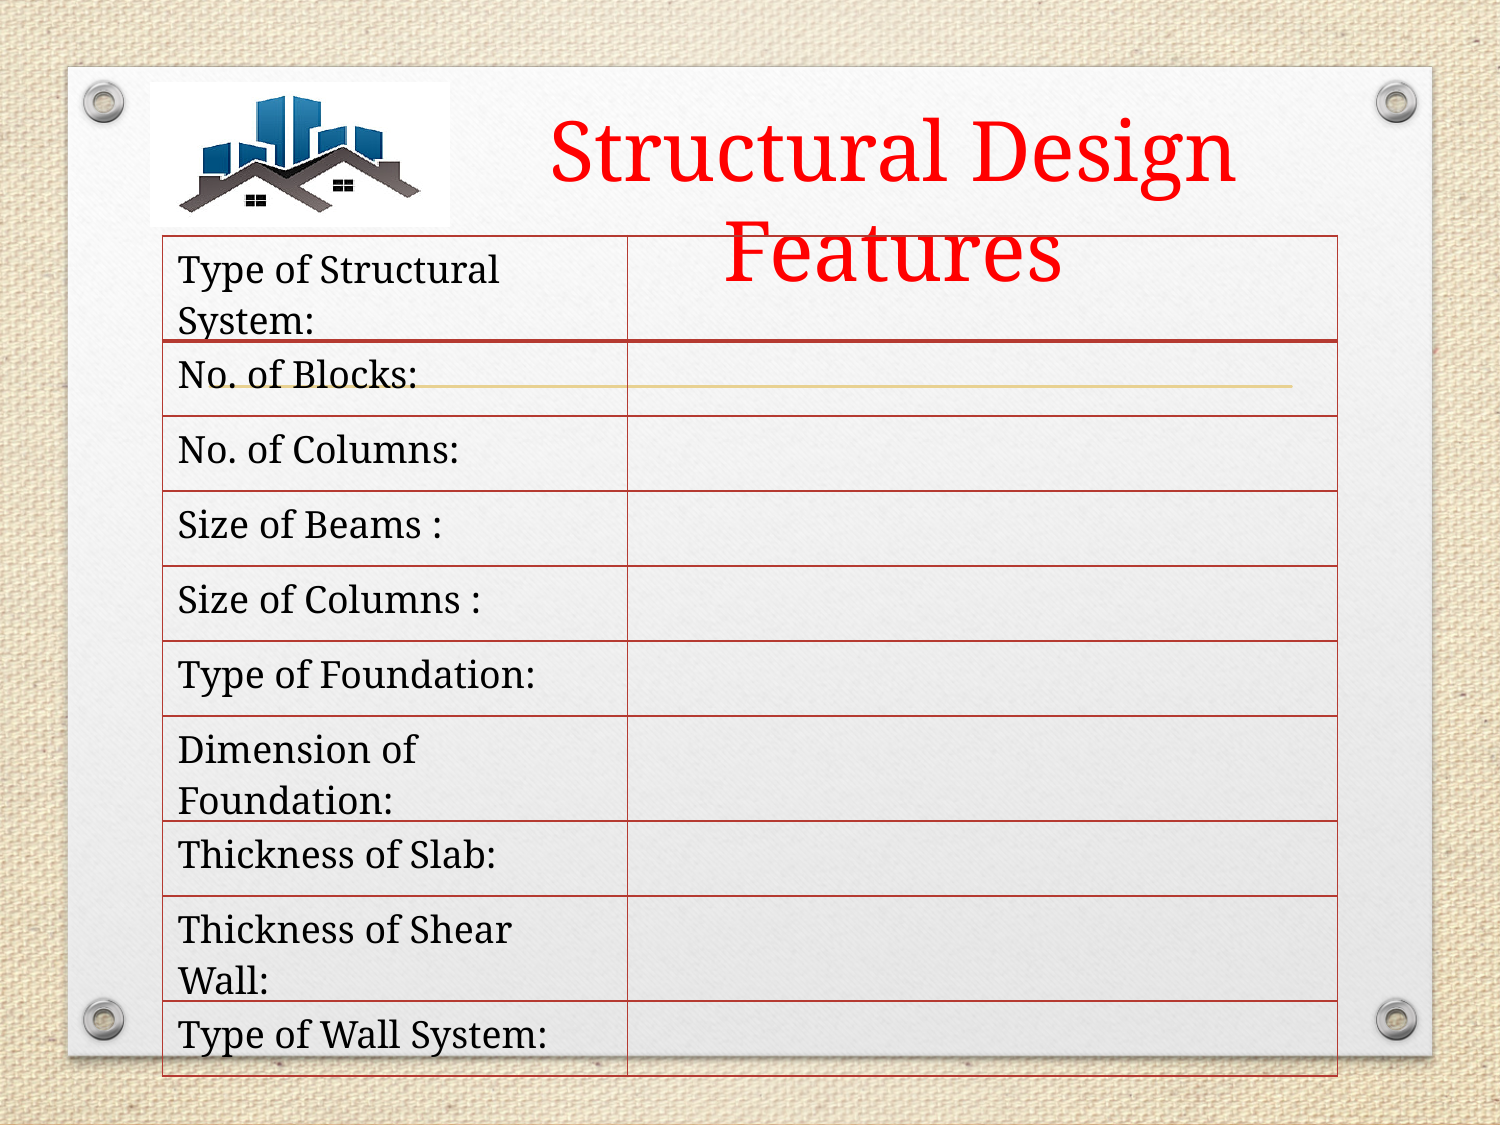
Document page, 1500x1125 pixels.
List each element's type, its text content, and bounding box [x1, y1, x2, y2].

table_cell Size of Beams : [163, 492, 627, 565]
table_cell [628, 343, 1337, 415]
table_cell [628, 642, 1337, 715]
table_cell Thickness of Shear Wall: [163, 897, 627, 1000]
table_cell [628, 897, 1337, 1000]
table_header [628, 237, 1337, 339]
table_cell [628, 1002, 1337, 1075]
table_cell Type of Foundation: [163, 642, 627, 715]
text_box Structural Design Features [449, 91, 1338, 235]
table_cell [628, 717, 1337, 820]
table_cell Thickness of Slab: [163, 822, 627, 895]
table_cell [628, 417, 1337, 490]
table_cell No. of Columns: [163, 417, 627, 490]
table_cell Dimension of Foundation: [163, 717, 627, 820]
table_cell No. of Blocks: [163, 343, 627, 415]
table_cell [628, 822, 1337, 895]
table_cell Size of Columns : [163, 567, 627, 640]
table_cell [628, 492, 1337, 565]
table_cell Type of Wall System: [163, 1002, 627, 1075]
table_header Type of Structural System: [163, 237, 627, 339]
table_cell [628, 567, 1337, 640]
picture [0, 0, 1500, 1125]
